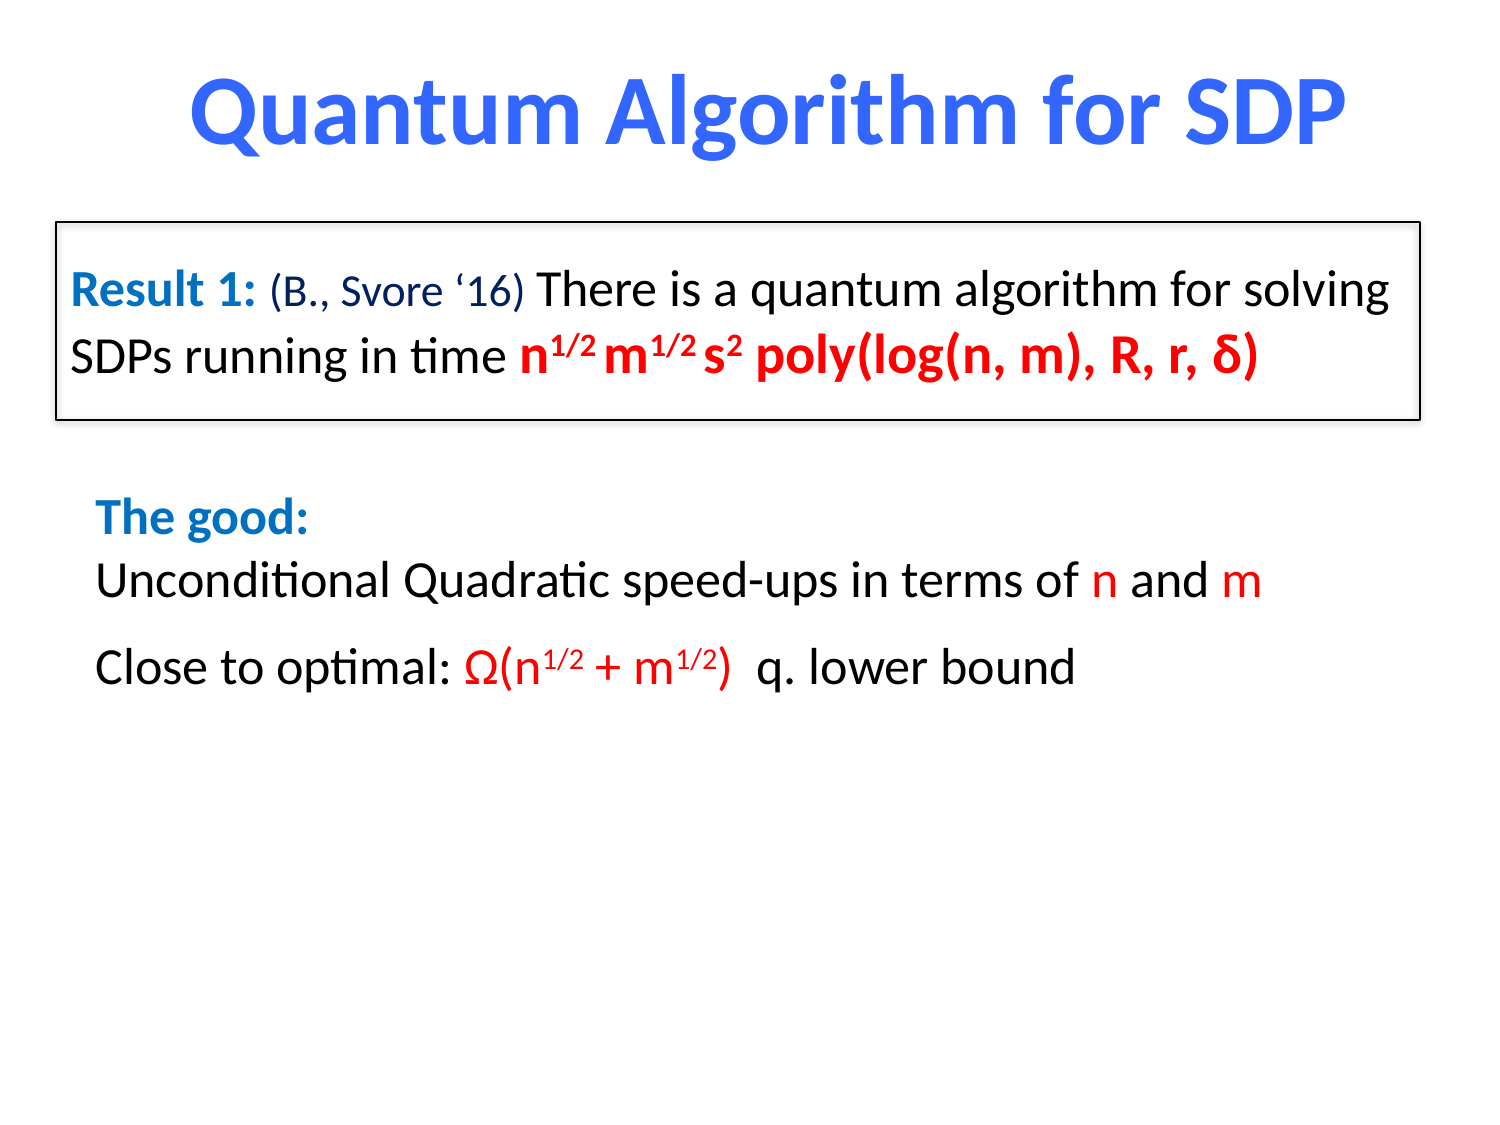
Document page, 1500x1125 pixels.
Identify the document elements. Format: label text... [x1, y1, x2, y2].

text_box [55, 221, 1421, 420]
text_box The good: Unconditional Quadratic speed-ups in terms of n and m Close to optimal: Ω(n1/2 + m1/2) q. lower bound [80, 475, 1500, 946]
text_box Quantum Algorithm for SDP [26, 0, 1500, 248]
